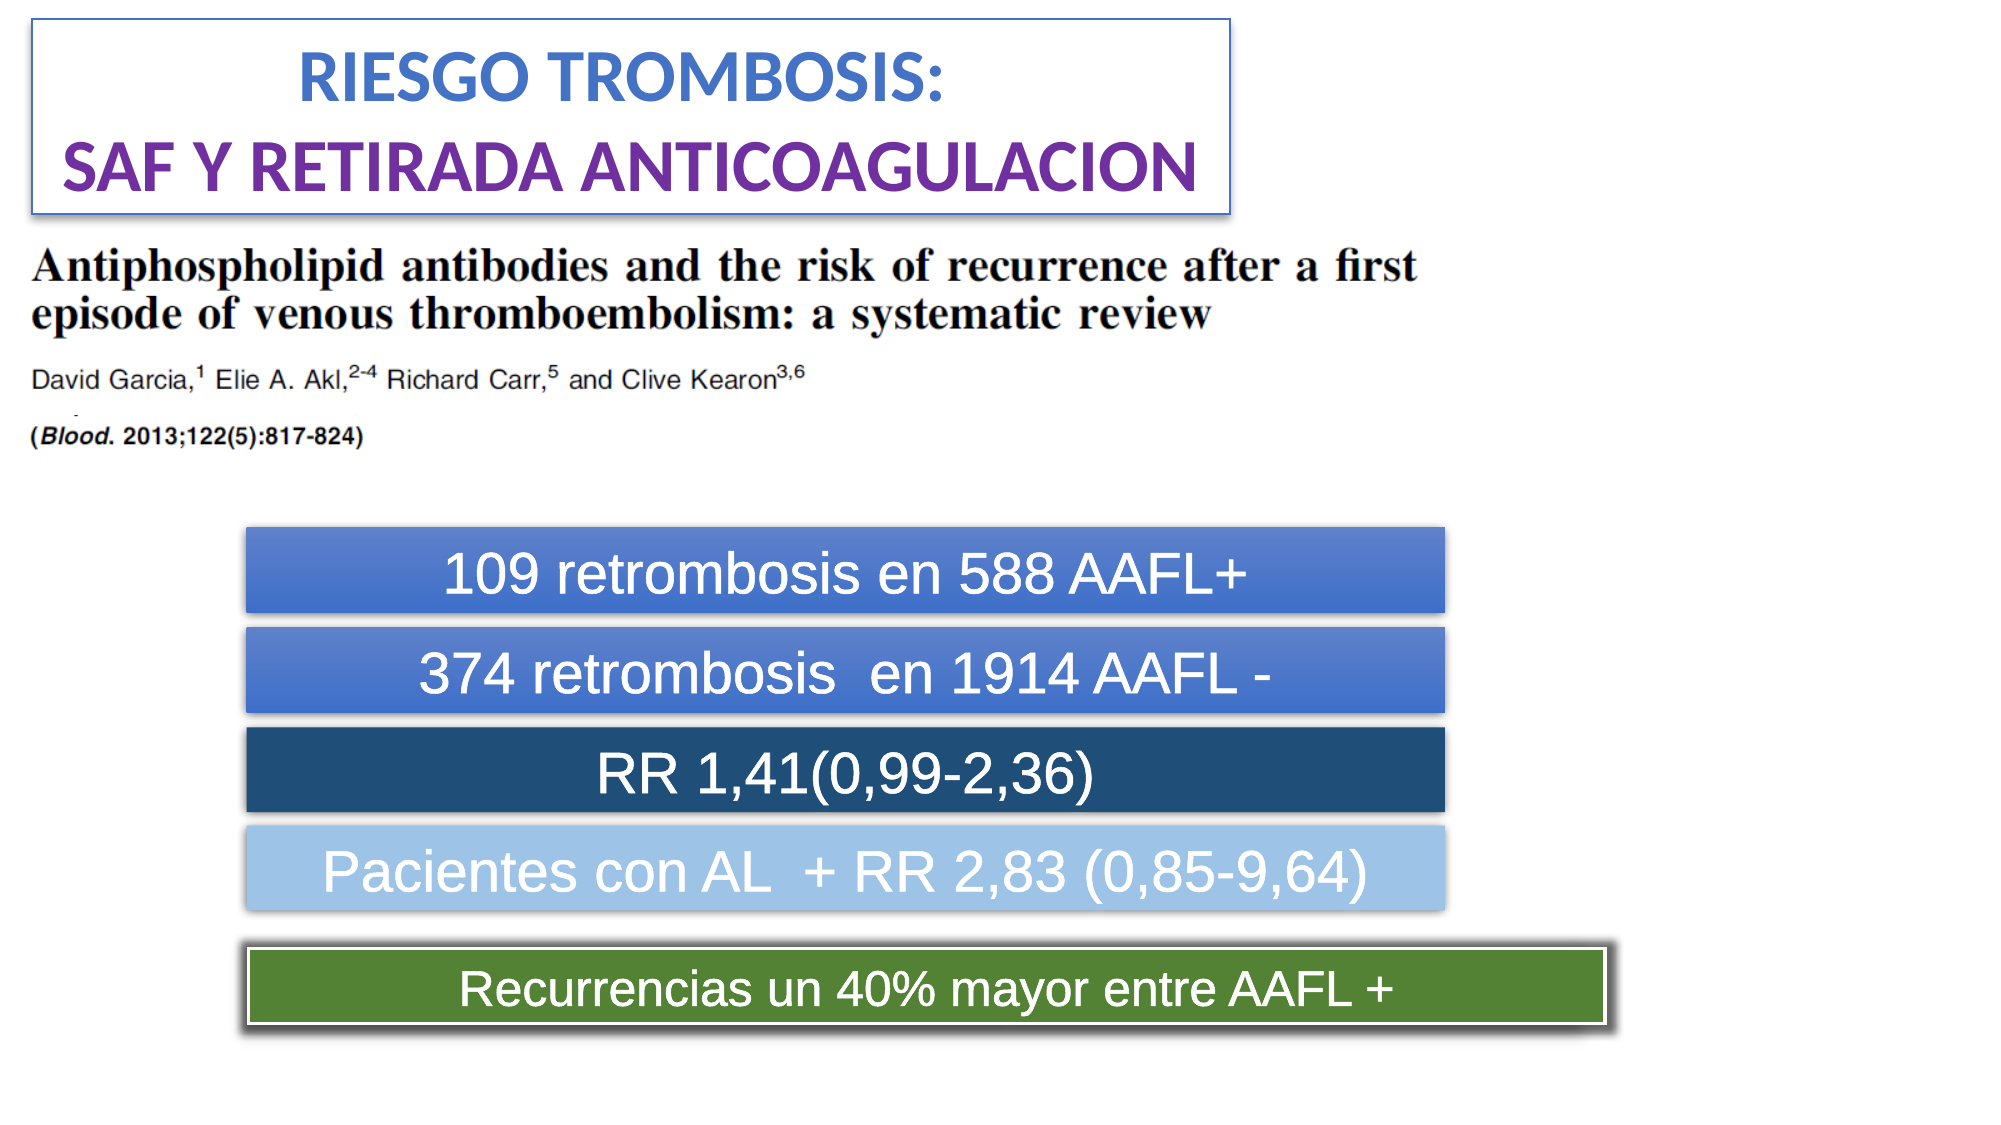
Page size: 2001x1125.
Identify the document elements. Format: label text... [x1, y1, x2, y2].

text_box RR 1,41(0,99-2,36) [246, 727, 1445, 813]
text_box 374 retrombosis en 1914 AAFL - [246, 627, 1445, 713]
picture [15, 232, 1434, 399]
text_box Riesgo trombosis: Saf y retirada anticoagulacion [31, 18, 1231, 215]
picture [29, 415, 368, 461]
text_box Pacientes con AL + RR 2,83 (0,85-9,64) [246, 825, 1445, 911]
text_box 109 retrombosis en 588 AAFL+ [246, 527, 1445, 613]
text_box Recurrencias un 40% mayor entre AAFL + [247, 947, 1607, 1025]
